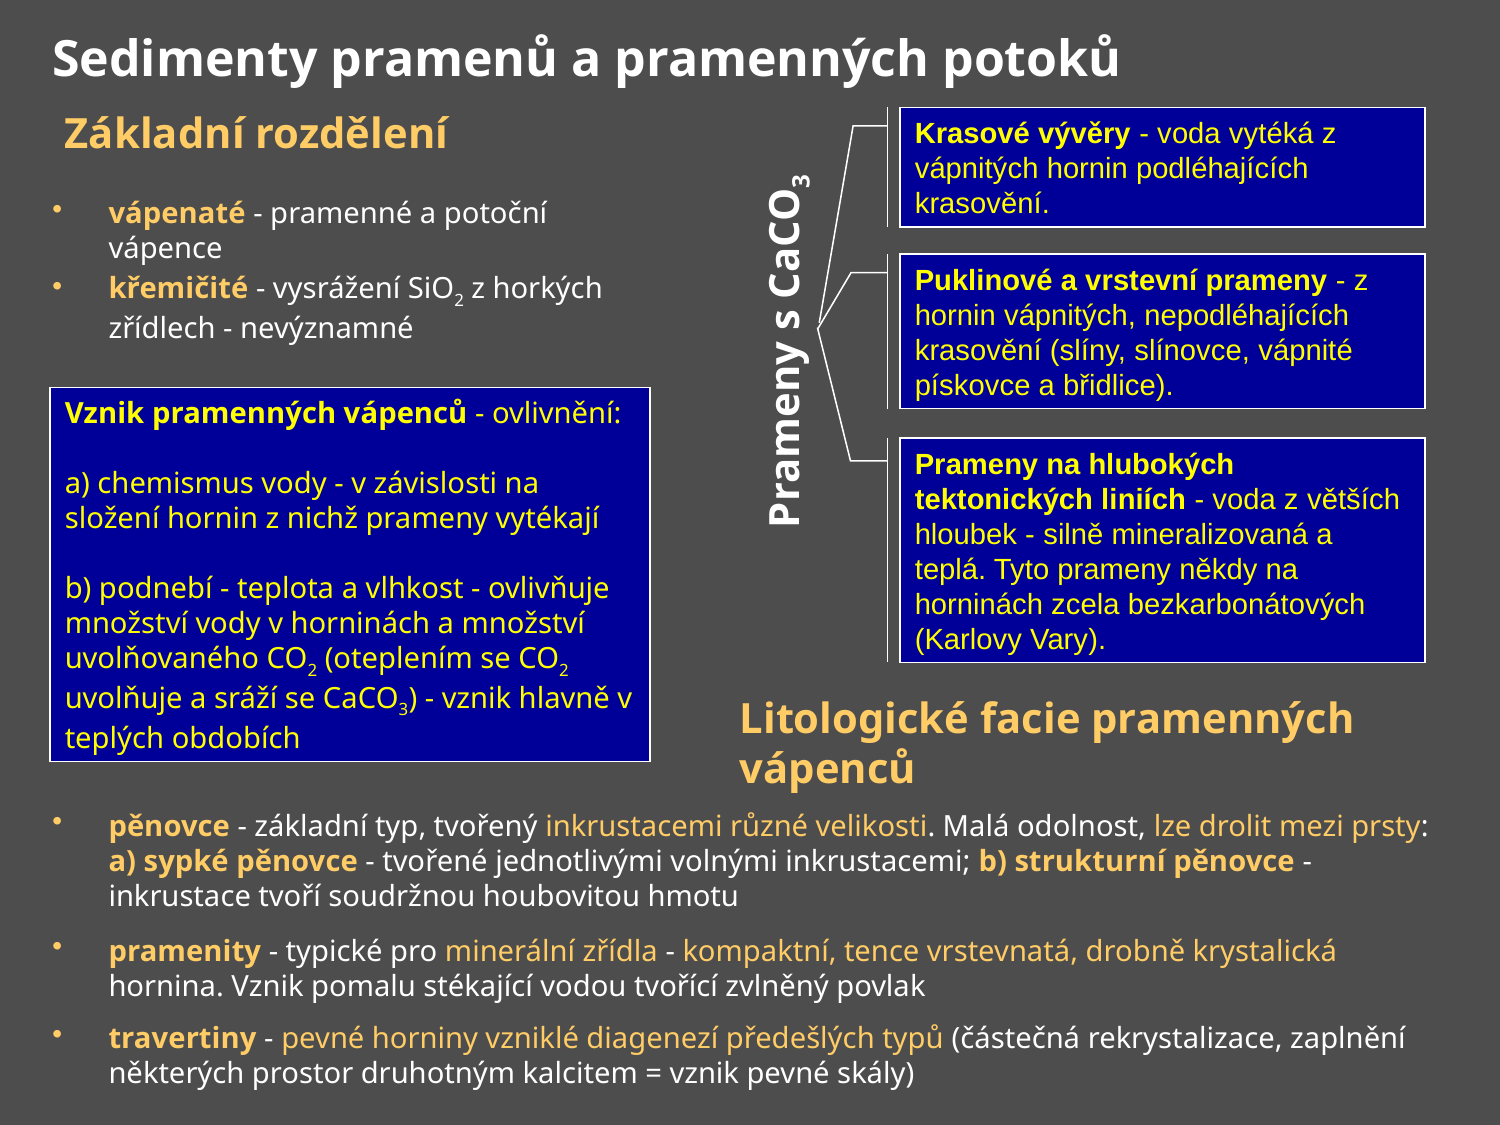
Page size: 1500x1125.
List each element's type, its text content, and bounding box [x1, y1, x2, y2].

text_box Litologické facie pramenných vápenců [725, 684, 1425, 800]
text_box travertiny - pevné horniny vzniklé diagenezí předešlých typů (částečná rekrystalizace, zaplnění některých prostor druhotným kalcitem = vznik pevné skály) [37, 1012, 1450, 1088]
text_box Krasové vývěry - voda vytéká z vápnitých hornin podléhajících krasovění. [899, 107, 1425, 228]
text_box Prameny na hlubokých tektonických liniích - voda z větších hloubek - silně mineralizovaná a teplá. Tyto prameny někdy na horninách zcela bezkarbonátových (Karlovy Vary). [899, 437, 1425, 663]
text_box křemičité - vysrážení SiO2 z horkých zřídlech - nevýznamné [37, 262, 675, 350]
text_box Vznik pramenných vápenců - ovlivnění: a) chemismus vody - v závislosti na složení hornin z nichž prameny vytékají b) podnebí - teplota a vlhkost - ovlivňuje množství vody v horninách a množství uvolňovaného CO2 (oteplením se CO2 uvolňuje a sráží se CaCO3) - vznik hlavně v teplých obdobích [49, 387, 650, 762]
text_box Sedimenty pramenů a pramenných potoků [37, 12, 1300, 100]
text_box pramenity - typické pro minerální zřídla - kompaktní, tence vrstevnatá, drobně krystalická hornina. Vznik pomalu stékající vodou tvořící zvlněný povlak [37, 924, 1450, 1000]
text_box vápenaté - pramenné a potoční vápence [37, 187, 675, 238]
text_box Prameny s CaCO3 [750, 157, 822, 543]
text_box pěnovce - základní typ, tvořený inkrustacemi různé velikosti. Malá odolnost, lze drolit mezi prsty: a) sypké pěnovce - tvořené jednotlivými volnými inkrustacemi; b) strukturní pěnovce - inkrustace tvoří soudržnou houbovitou hmotu [37, 800, 1450, 913]
text_box Základní rozdělení [50, 99, 538, 165]
text_box Puklinové a vrstevní prameny - z hornin vápnitých, nepodléhajících krasovění (slíny, slínovce, vápnité pískovce a břidlice). [899, 254, 1425, 409]
